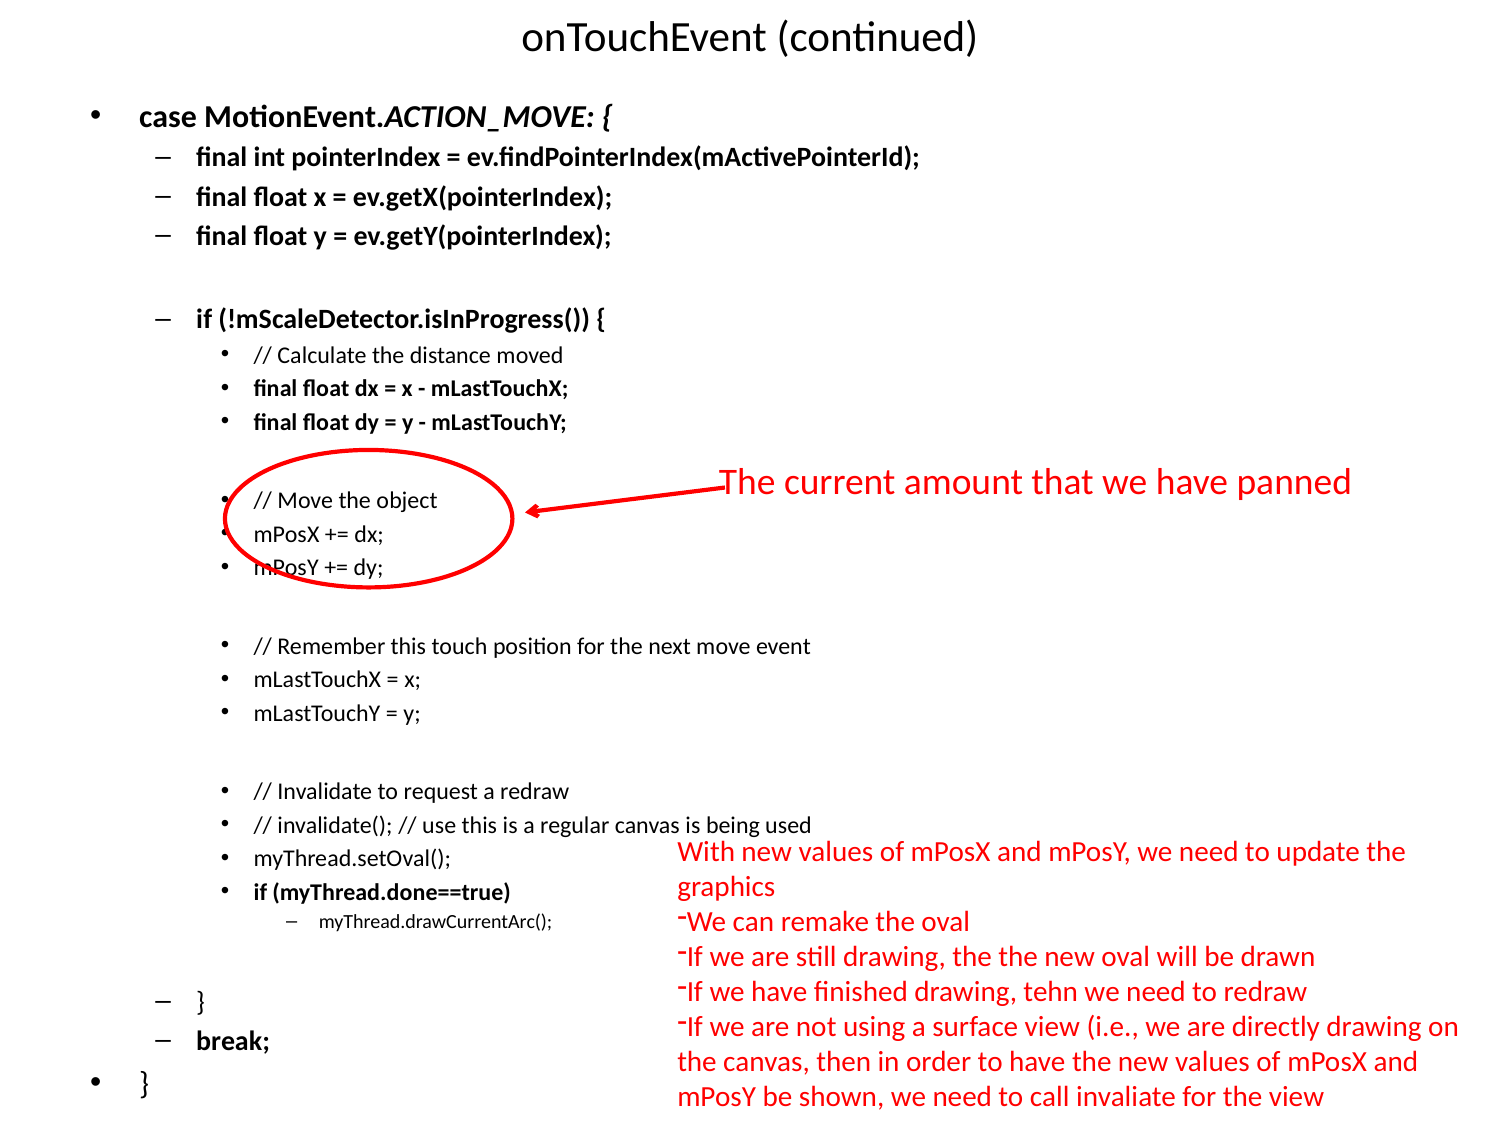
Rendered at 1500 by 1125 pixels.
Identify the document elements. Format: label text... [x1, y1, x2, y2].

list case MotionEvent.ACTION_MOVE: { final int pointerIndex = ev.findPointerIndex(mActivePointerId); final float x = ev.getX(pointerIndex); final float y = ev.getY(pointerIndex); if (!mScaleDetector.isInProgress()) { // Calculate the distance moved final float dx = x - mLastTouchX; final float dy = y - mLastTouchY; // Move the object mPosX += dx; mPosY += dy; // Remember this touch position for the next move event mLastTouchX = x; mLastTouchY = y; // Invalidate to request a redraw // invalidate(); // use this is a regular canvas is being used myThread.setOval(); if (myThread.done==true) myThread.drawCurrentArc(); } break; } [75, 87, 1425, 1125]
text_box [222, 447, 515, 590]
text_box With new values of mPosX and mPosY, we need to update the graphics We can remake the oval If we are still drawing, the the new oval will be drawn If we have finished drawing, tehn we need to redraw If we are not using a surface view (i.e., we are directly drawing on the canvas, then in order to have the new values of mPosX and mPosY be shown, we need to call invaliate for the view [662, 824, 1500, 1120]
title onTouchEvent (continued) [75, 0, 1425, 68]
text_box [524, 487, 726, 513]
text_box The current amount that we have panned [704, 449, 1368, 510]
